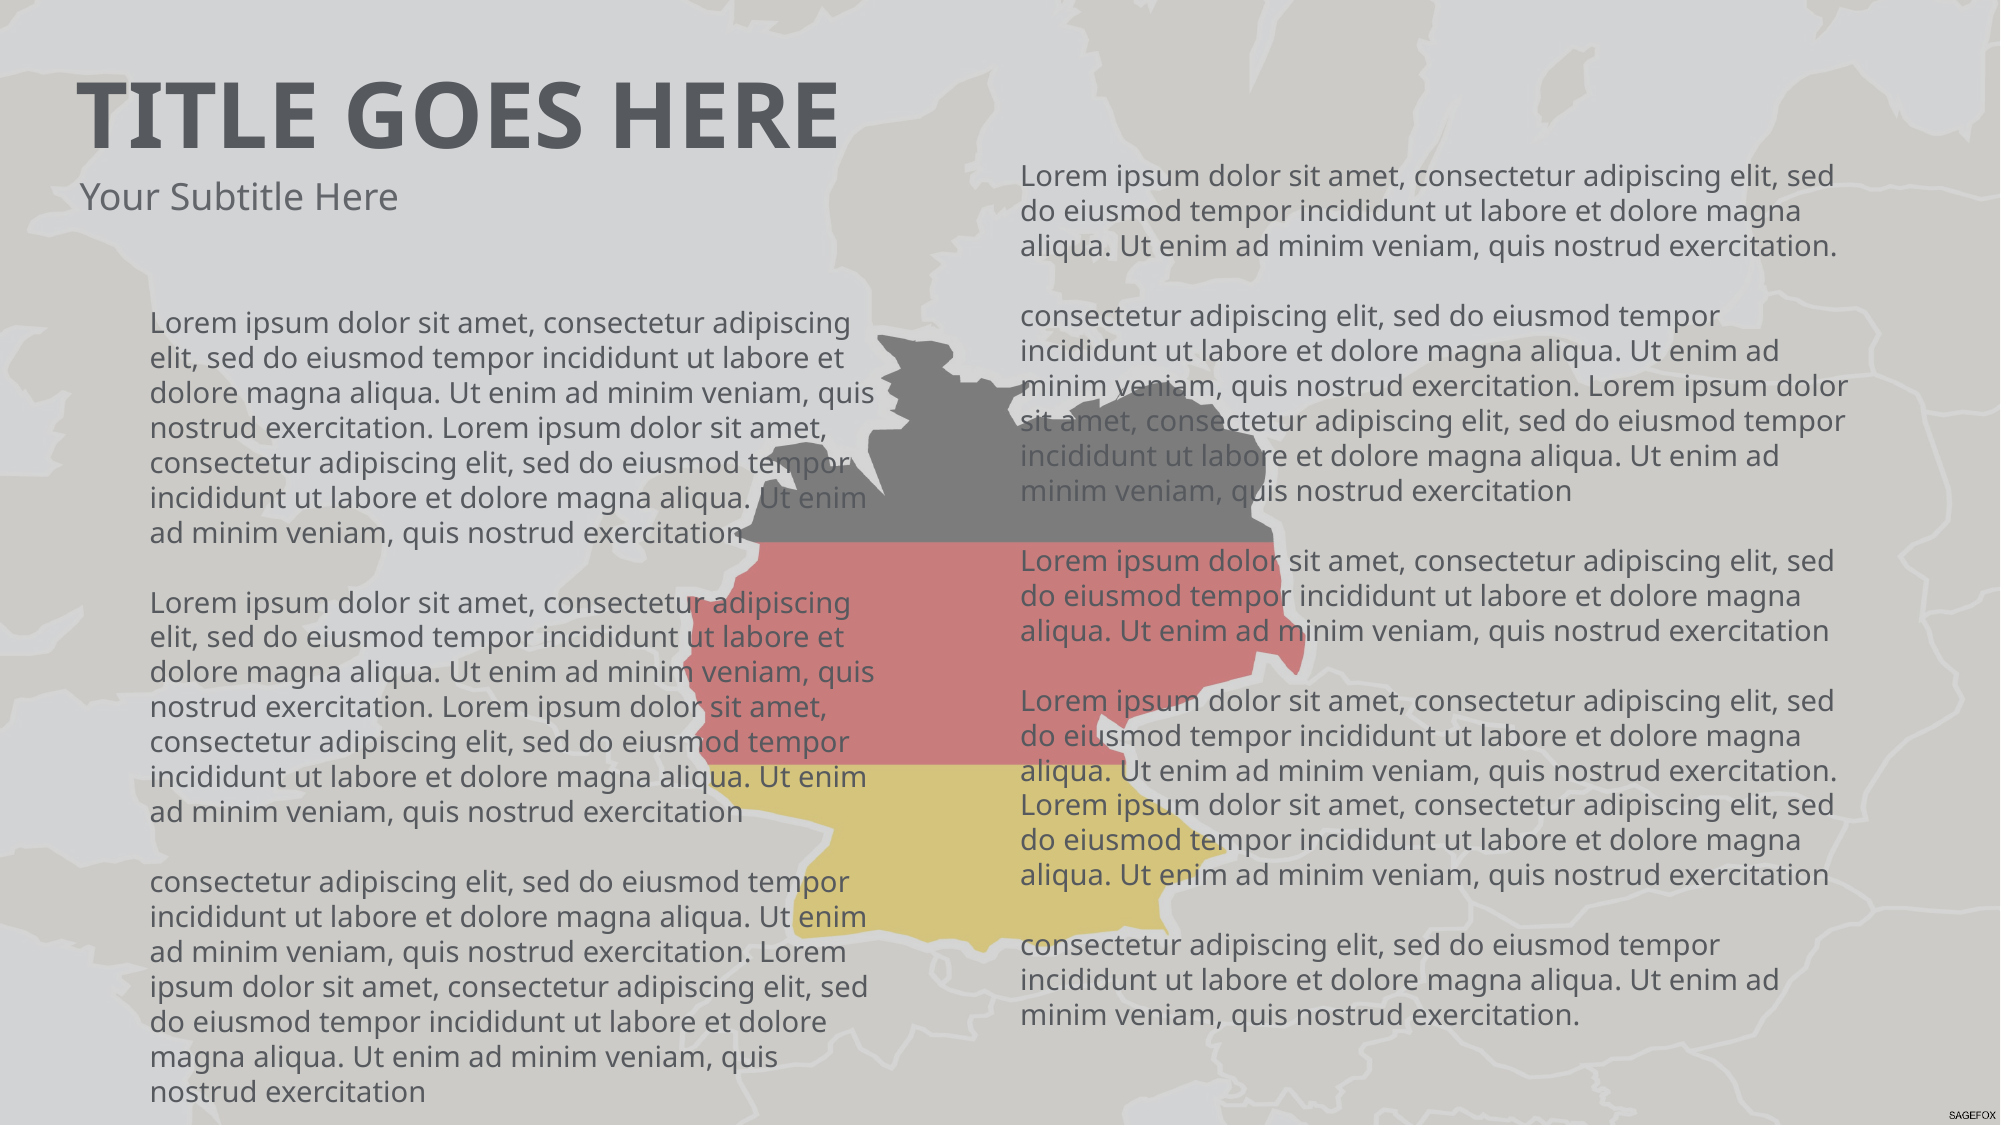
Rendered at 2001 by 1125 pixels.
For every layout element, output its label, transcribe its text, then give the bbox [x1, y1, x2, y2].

picture [1925, 0, 2001, 1125]
text_box Lorem ipsum dolor sit amet, consectetur adipiscing elit, sed do eiusmod tempor incididunt ut labore et dolore magna aliqua. Ut enim ad minim veniam, quis nostrud exercitation. Lorem ipsum dolor sit amet, consectetur adipiscing elit, sed do eiusmod tempor incididunt ut labore et dolore magna aliqua. Ut enim ad minim veniam, quis nostrud exercitation Lorem ipsum dolor sit amet, consectetur adipiscing elit, sed do eiusmod tempor incididunt ut labore et dolore magna aliqua. Ut enim ad minim veniam, quis nostrud exercitation. Lorem ipsum dolor sit amet, consectetur adipiscing elit, sed do eiusmod tempor incididunt ut labore et dolore magna aliqua. Ut enim ad minim veniam, quis nostrud exercitation consectetur adipiscing elit, sed do eiusmod tempor incididunt ut labore et dolore magna aliqua. Ut enim ad minim veniam, quis nostrud exercitation. Lorem ipsum dolor sit amet, consectetur adipiscing elit, sed do eiusmod tempor incididunt ut labore et dolore magna aliqua. Ut enim ad minim veniam, quis nostrud exercitation [134, 296, 897, 1125]
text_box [60, 49, 1020, 227]
text_box Lorem ipsum dolor sit amet, consectetur adipiscing elit, sed do eiusmod tempor incididunt ut labore et dolore magna aliqua. Ut enim ad minim veniam, quis nostrud exercitation. consectetur adipiscing elit, sed do eiusmod tempor incididunt ut labore et dolore magna aliqua. Ut enim ad minim veniam, quis nostrud exercitation. Lorem ipsum dolor sit amet, consectetur adipiscing elit, sed do eiusmod tempor incididunt ut labore et dolore magna aliqua. Ut enim ad minim veniam, quis nostrud exercitation Lorem ipsum dolor sit amet, consectetur adipiscing elit, sed do eiusmod tempor incididunt ut labore et dolore magna aliqua. Ut enim ad minim veniam, quis nostrud exercitation Lorem ipsum dolor sit amet, consectetur adipiscing elit, sed do eiusmod tempor incididunt ut labore et dolore magna aliqua. Ut enim ad minim veniam, quis nostrud exercitation. Lorem ipsum dolor sit amet, consectetur adipiscing elit, sed do eiusmod tempor incididunt ut labore et dolore magna aliqua. Ut enim ad minim veniam, quis nostrud exercitation consectetur adipiscing elit, sed do eiusmod tempor incididunt ut labore et dolore magna aliqua. Ut enim ad minim veniam, quis nostrud exercitation. [1005, 150, 1876, 1039]
